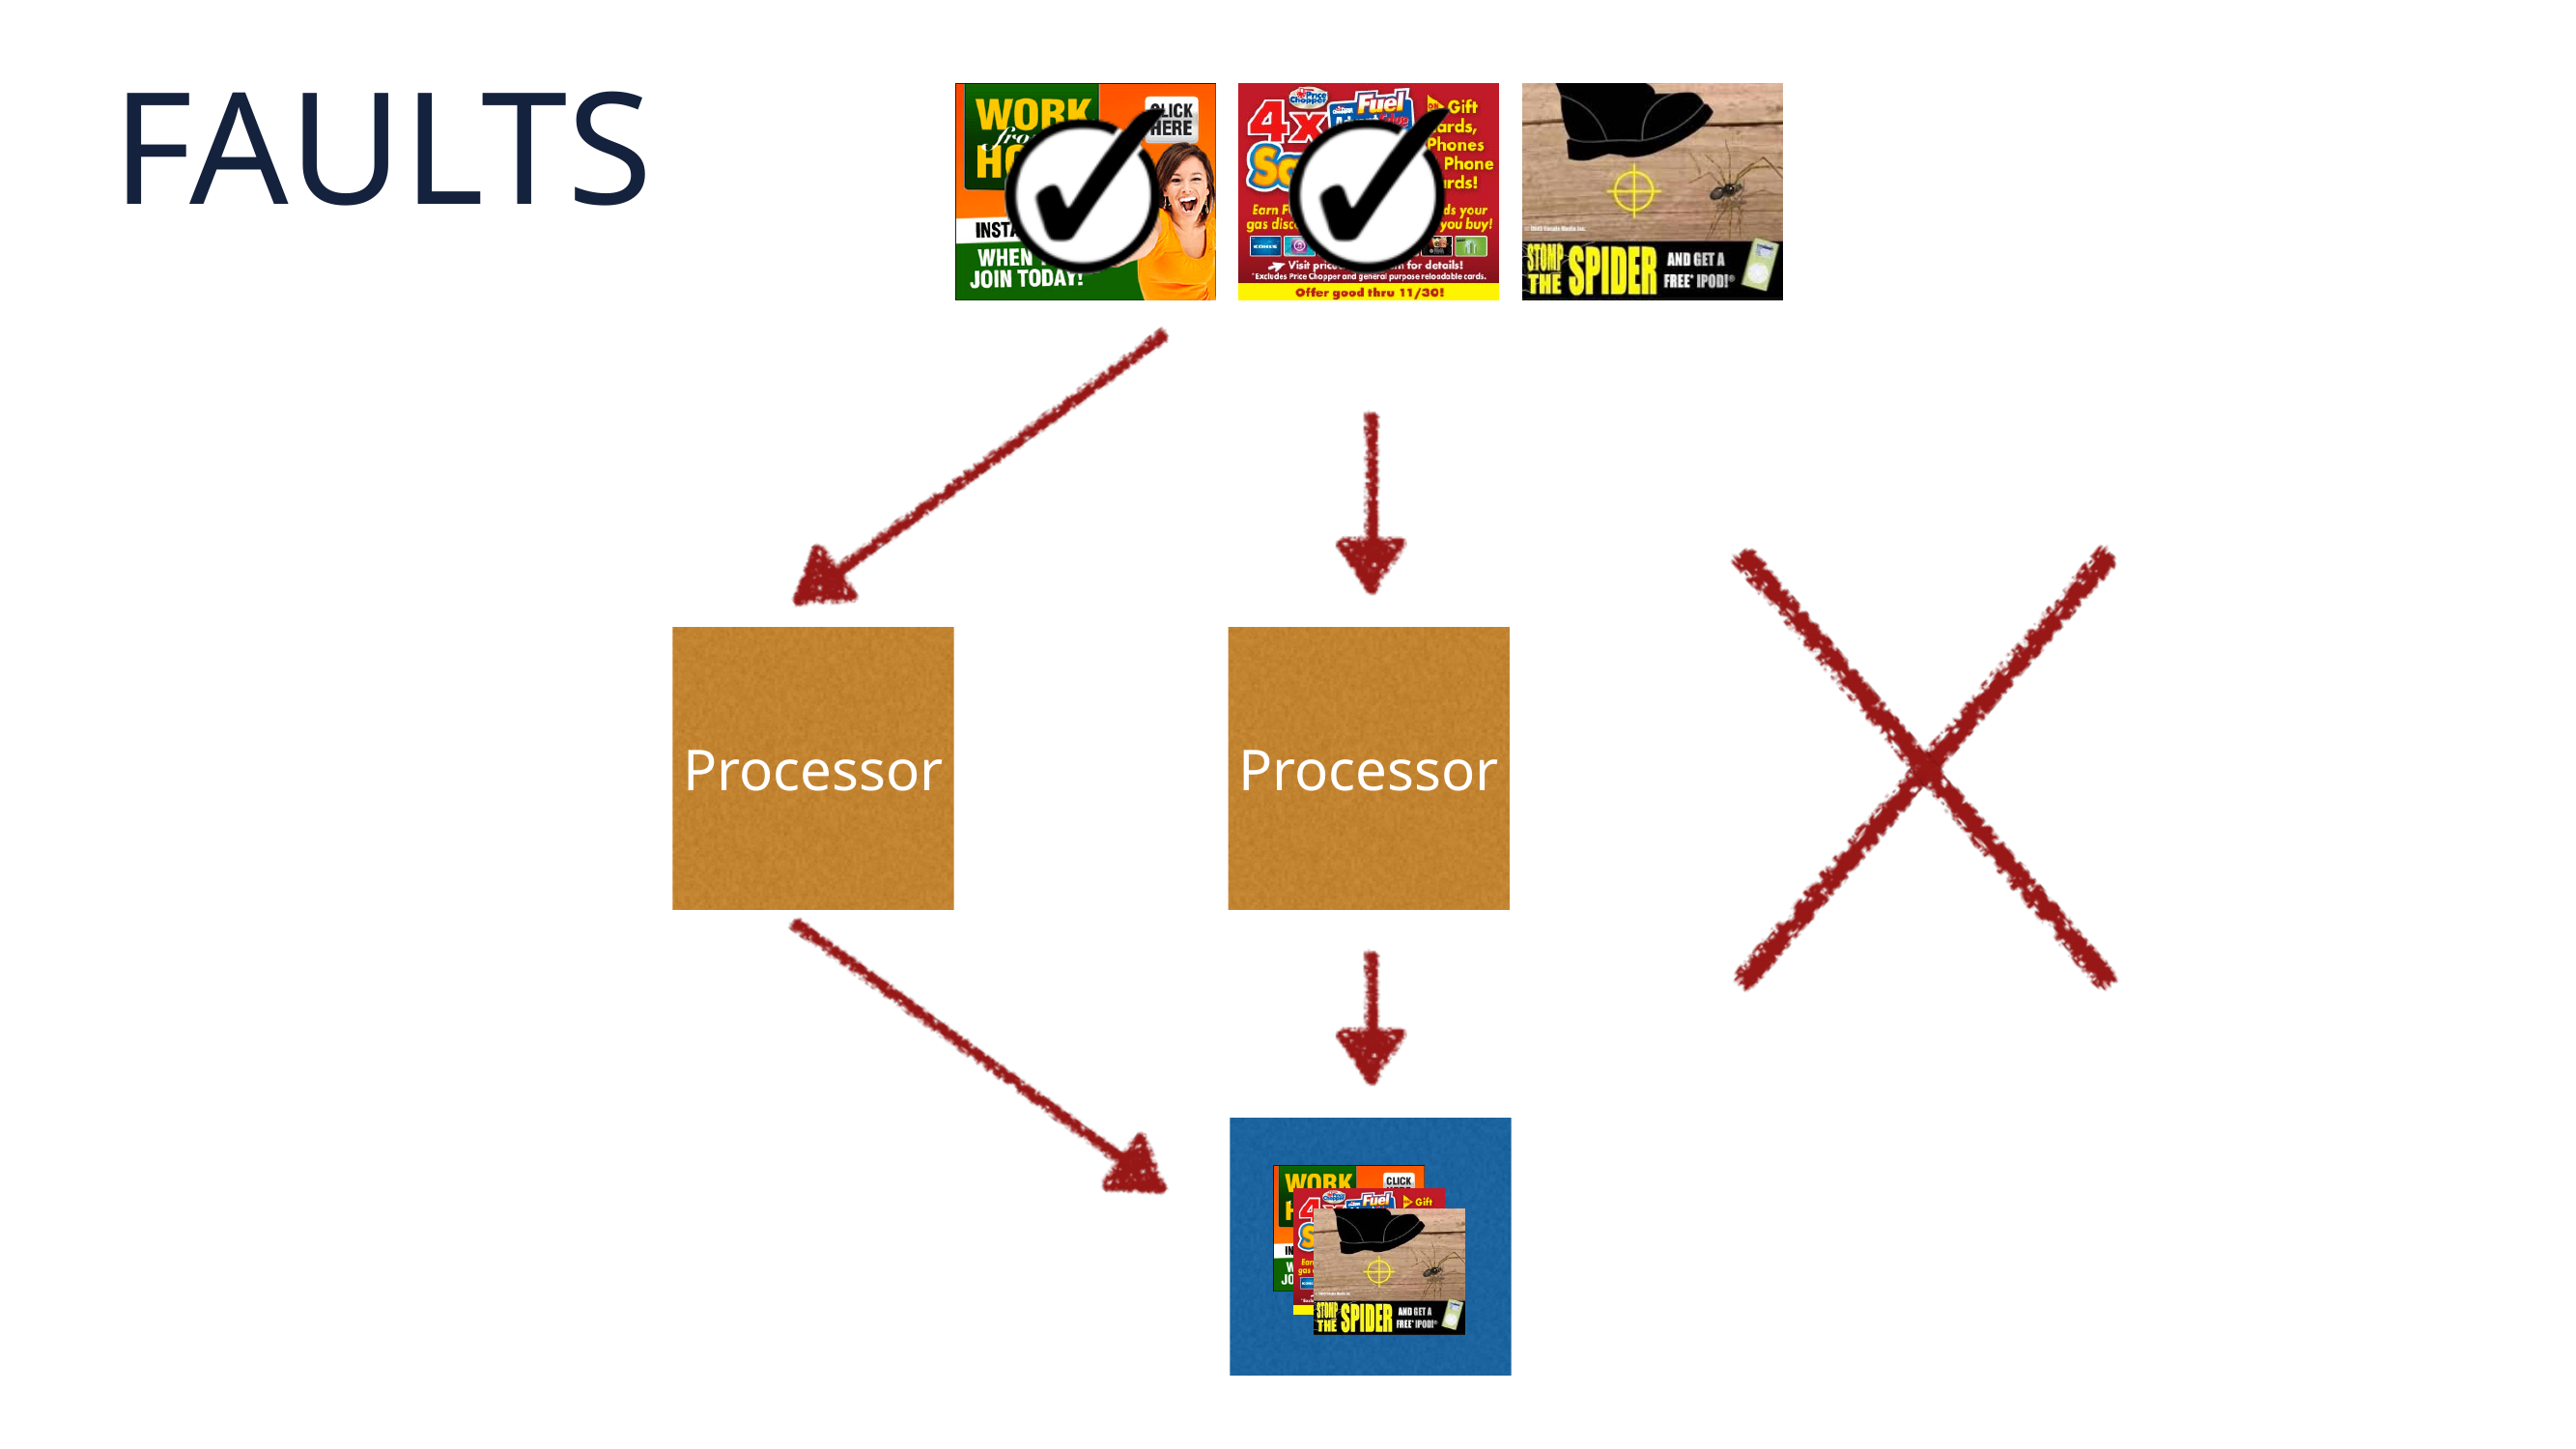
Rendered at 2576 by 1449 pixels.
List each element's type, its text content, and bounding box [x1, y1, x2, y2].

text_box Processor [672, 627, 954, 910]
text_box :( [1957, 783, 2066, 910]
text_box :( [1784, 783, 1893, 910]
picture [1238, 83, 1500, 301]
picture [739, 83, 1219, 636]
picture [1521, 83, 1783, 301]
text_box [1230, 1118, 1512, 1376]
text_box Processor [1228, 627, 1510, 910]
picture [1269, 403, 1472, 604]
title FAULTS [112, 42, 2480, 237]
picture [1293, 942, 1448, 1094]
text_box :( [1823, 627, 2027, 747]
text_box :( [1958, 628, 2066, 753]
text_box :( [1824, 791, 2027, 910]
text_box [1272, 1165, 1465, 1336]
picture [1622, 531, 2227, 1007]
picture [738, 889, 1218, 1225]
text_box :( [1784, 627, 1893, 753]
